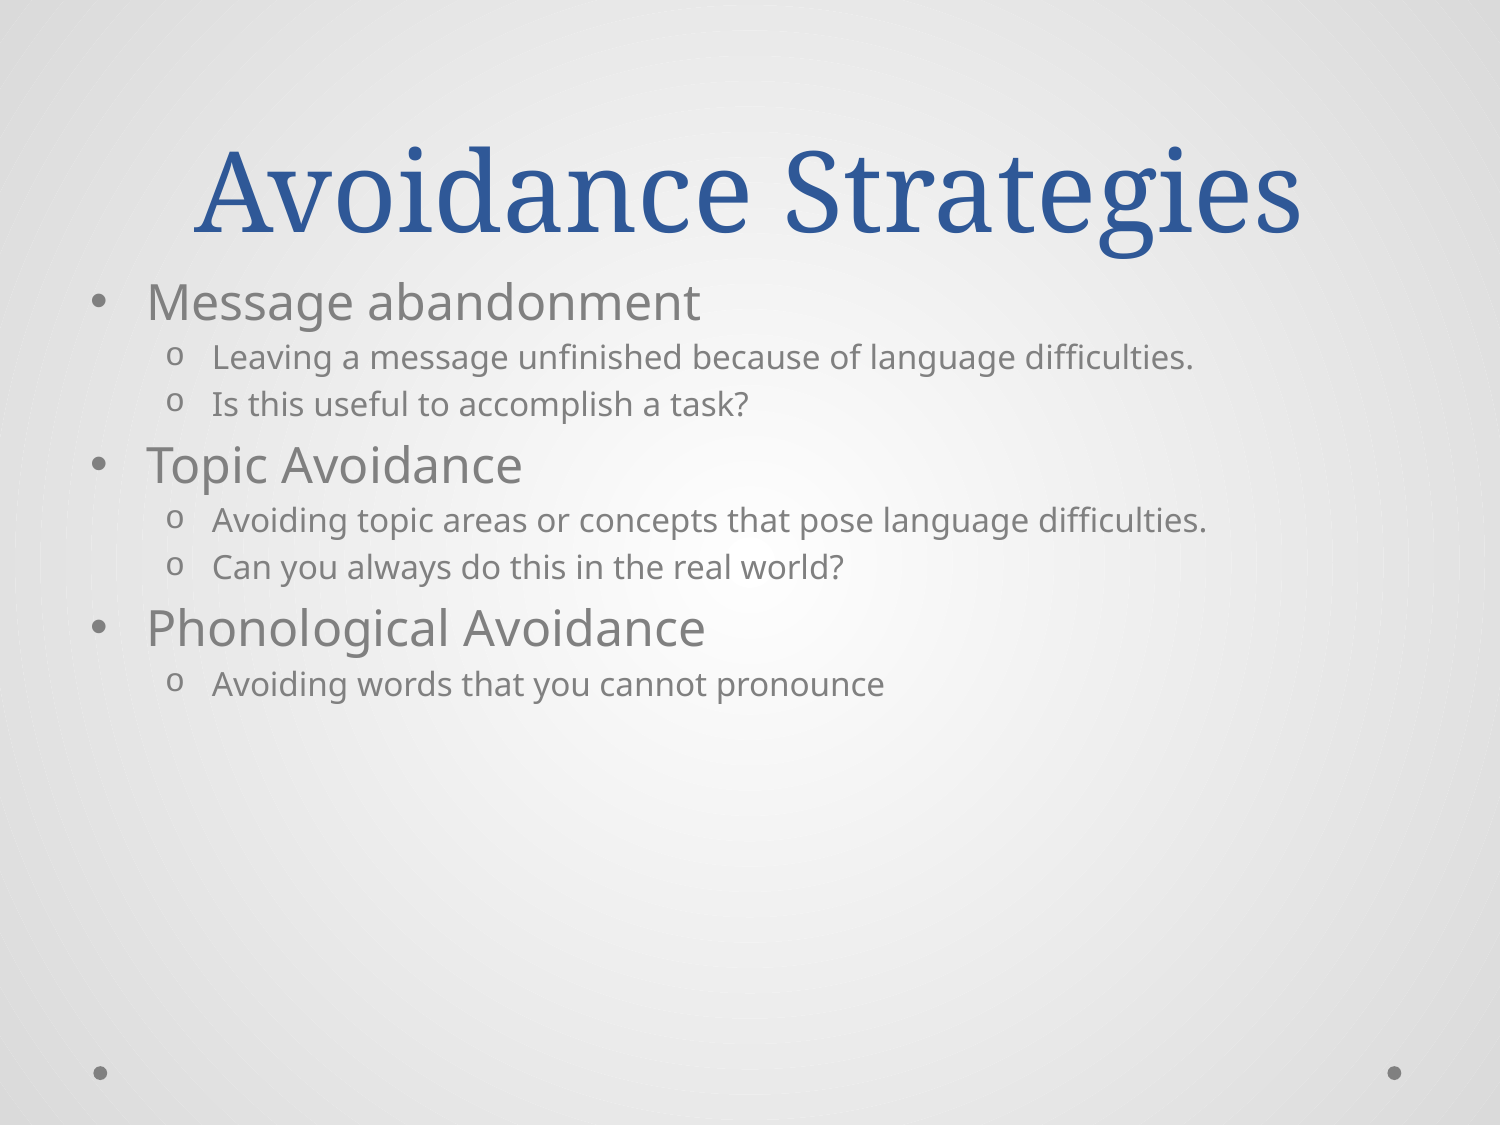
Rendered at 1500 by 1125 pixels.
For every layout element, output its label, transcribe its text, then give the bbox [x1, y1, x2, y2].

list Message abandonment Leaving a message unfinished because of language difficulties. Is this useful to accomplish a task? Topic Avoidance Avoiding topic areas or concepts that pose language difficulties. Can you always do this in the real world? Phonological Avoidance Avoiding words that you cannot pronounce [75, 262, 1425, 1005]
title Avoidance Strategies [75, 0, 1425, 262]
